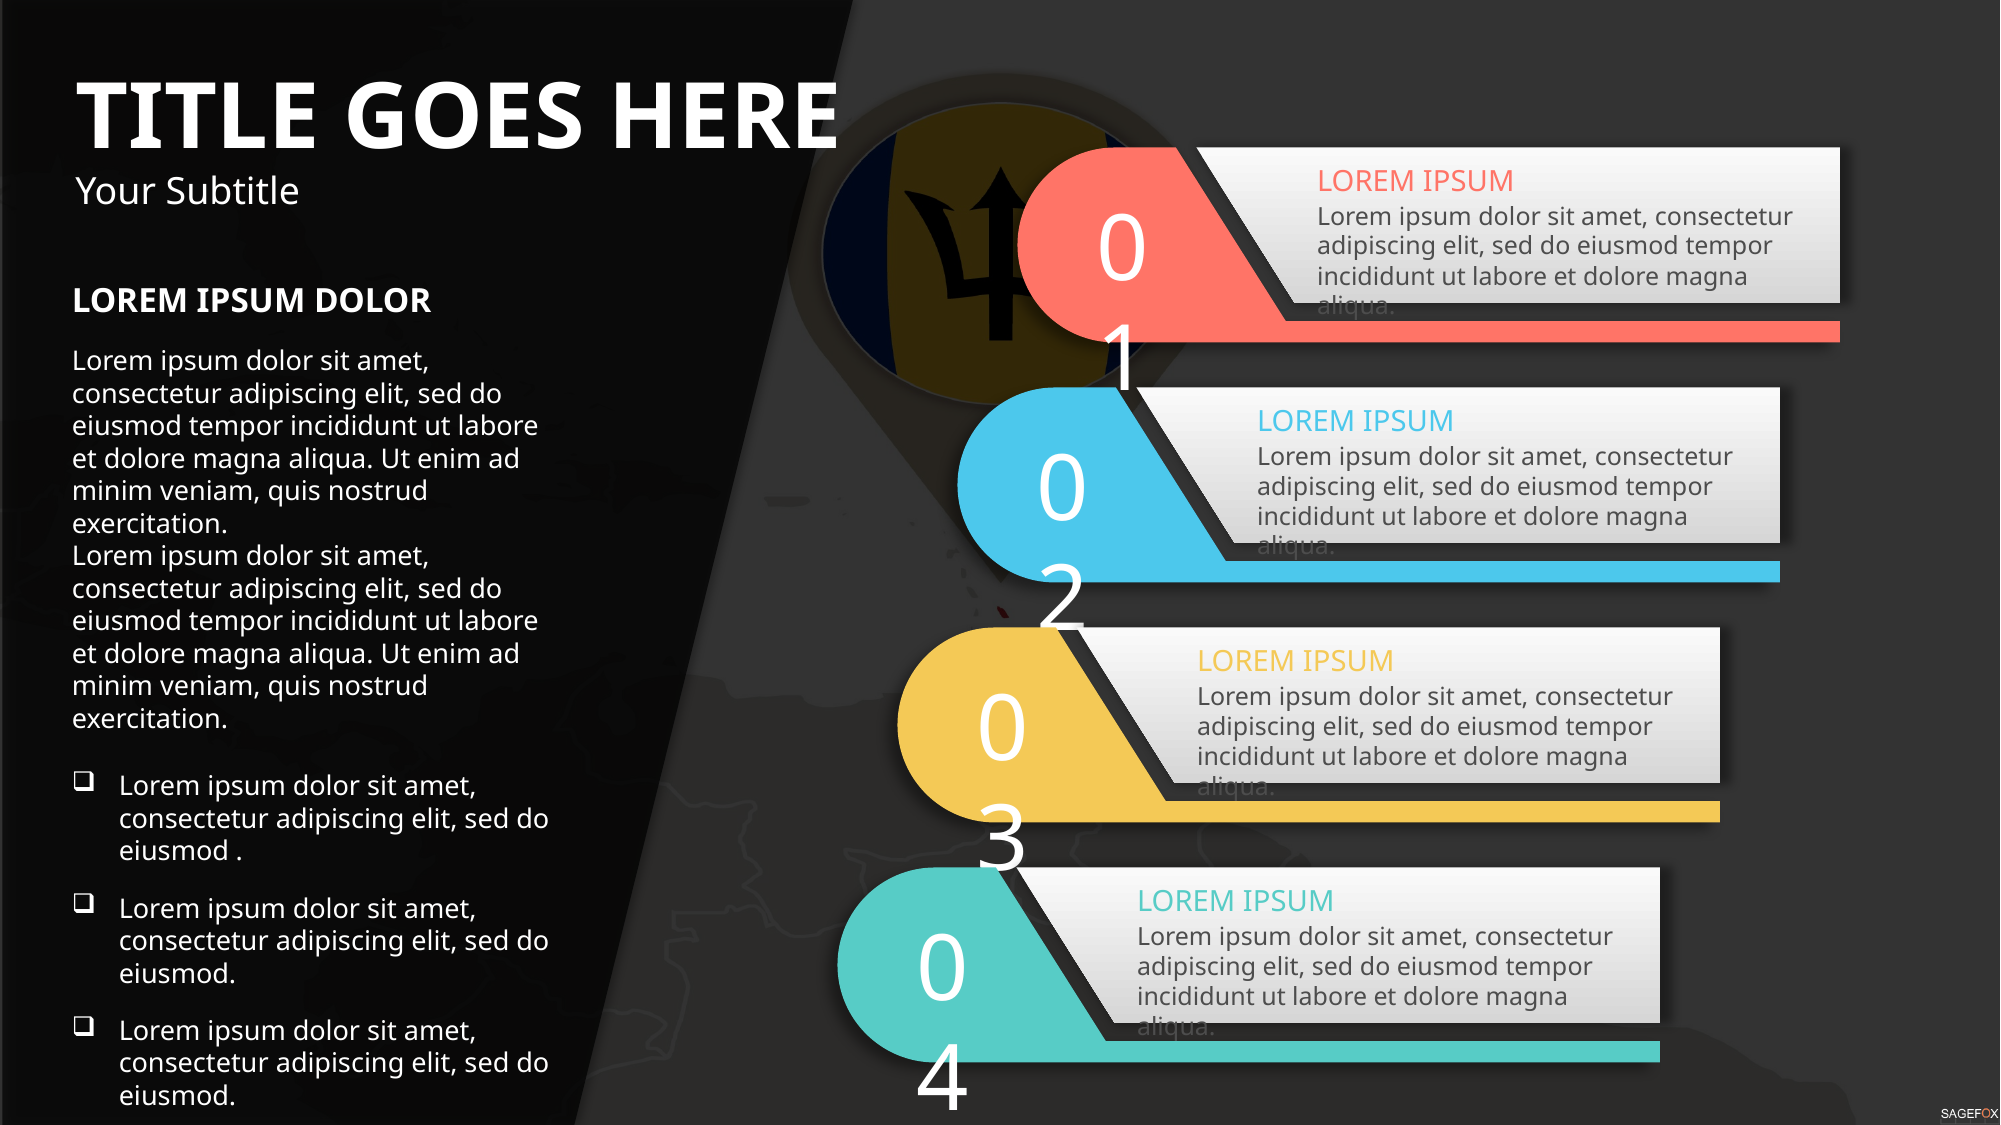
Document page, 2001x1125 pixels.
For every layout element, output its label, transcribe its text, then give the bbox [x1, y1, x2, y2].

picture [926, 1079, 949, 1088]
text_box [1076, 627, 1721, 783]
picture [588, 0, 2001, 1125]
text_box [957, 387, 1780, 583]
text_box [897, 627, 1720, 823]
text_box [1136, 387, 1781, 543]
text_box LOREM IPSUM DOLOR Lorem ipsum dolor sit amet, consectetur adipiscing elit, sed do eiusmod tempor incididunt ut labore et dolore magna aliqua. Ut enim ad minim veniam, quis nostrud exercitation. Lorem ipsum dolor sit amet, consectetur adipiscing elit, sed do eiusmod tempor incididunt ut labore et dolore magna aliqua. Ut enim ad minim veniam, quis nostrud exercitation. Lorem ipsum dolor sit amet, consectetur adipiscing elit, sed do eiusmod . Lorem ipsum dolor sit amet, consectetur adipiscing elit, sed do eiusmod. Lorem ipsum dolor sit amet, consectetur adipiscing elit, sed do eiusmod. [57, 271, 575, 1119]
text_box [837, 867, 1660, 1063]
text_box TITLE GOES HERE Your Subtitle [60, 49, 1036, 220]
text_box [1016, 867, 1661, 1023]
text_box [1196, 147, 1841, 303]
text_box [1017, 147, 1840, 343]
text_box [1, 0, 854, 1125]
